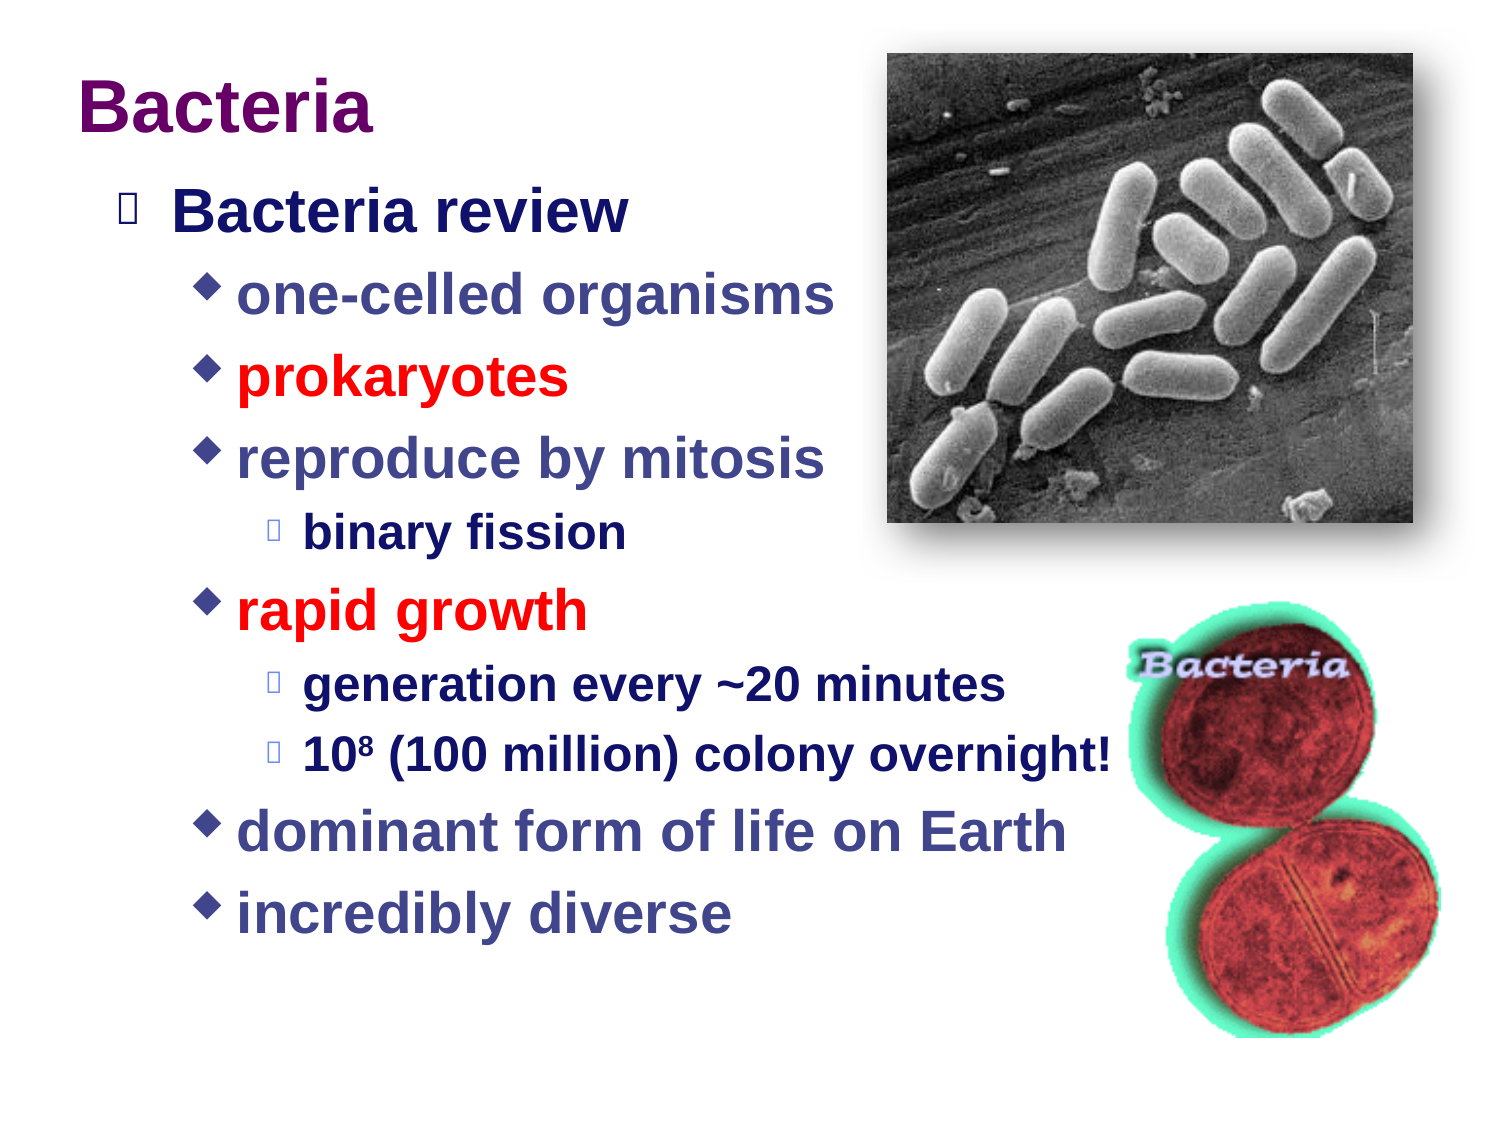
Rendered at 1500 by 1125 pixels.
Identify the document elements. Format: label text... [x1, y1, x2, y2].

picture [1124, 600, 1441, 1038]
list Bacteria review one-celled organisms prokaryotes reproduce by mitosis binary fission rapid growth generation every ~20 minutes 108 (100 million) colony overnight! dominant form of life on Earth incredibly diverse [99, 162, 1376, 988]
title Bacteria [62, 49, 890, 176]
picture [887, 53, 1413, 523]
